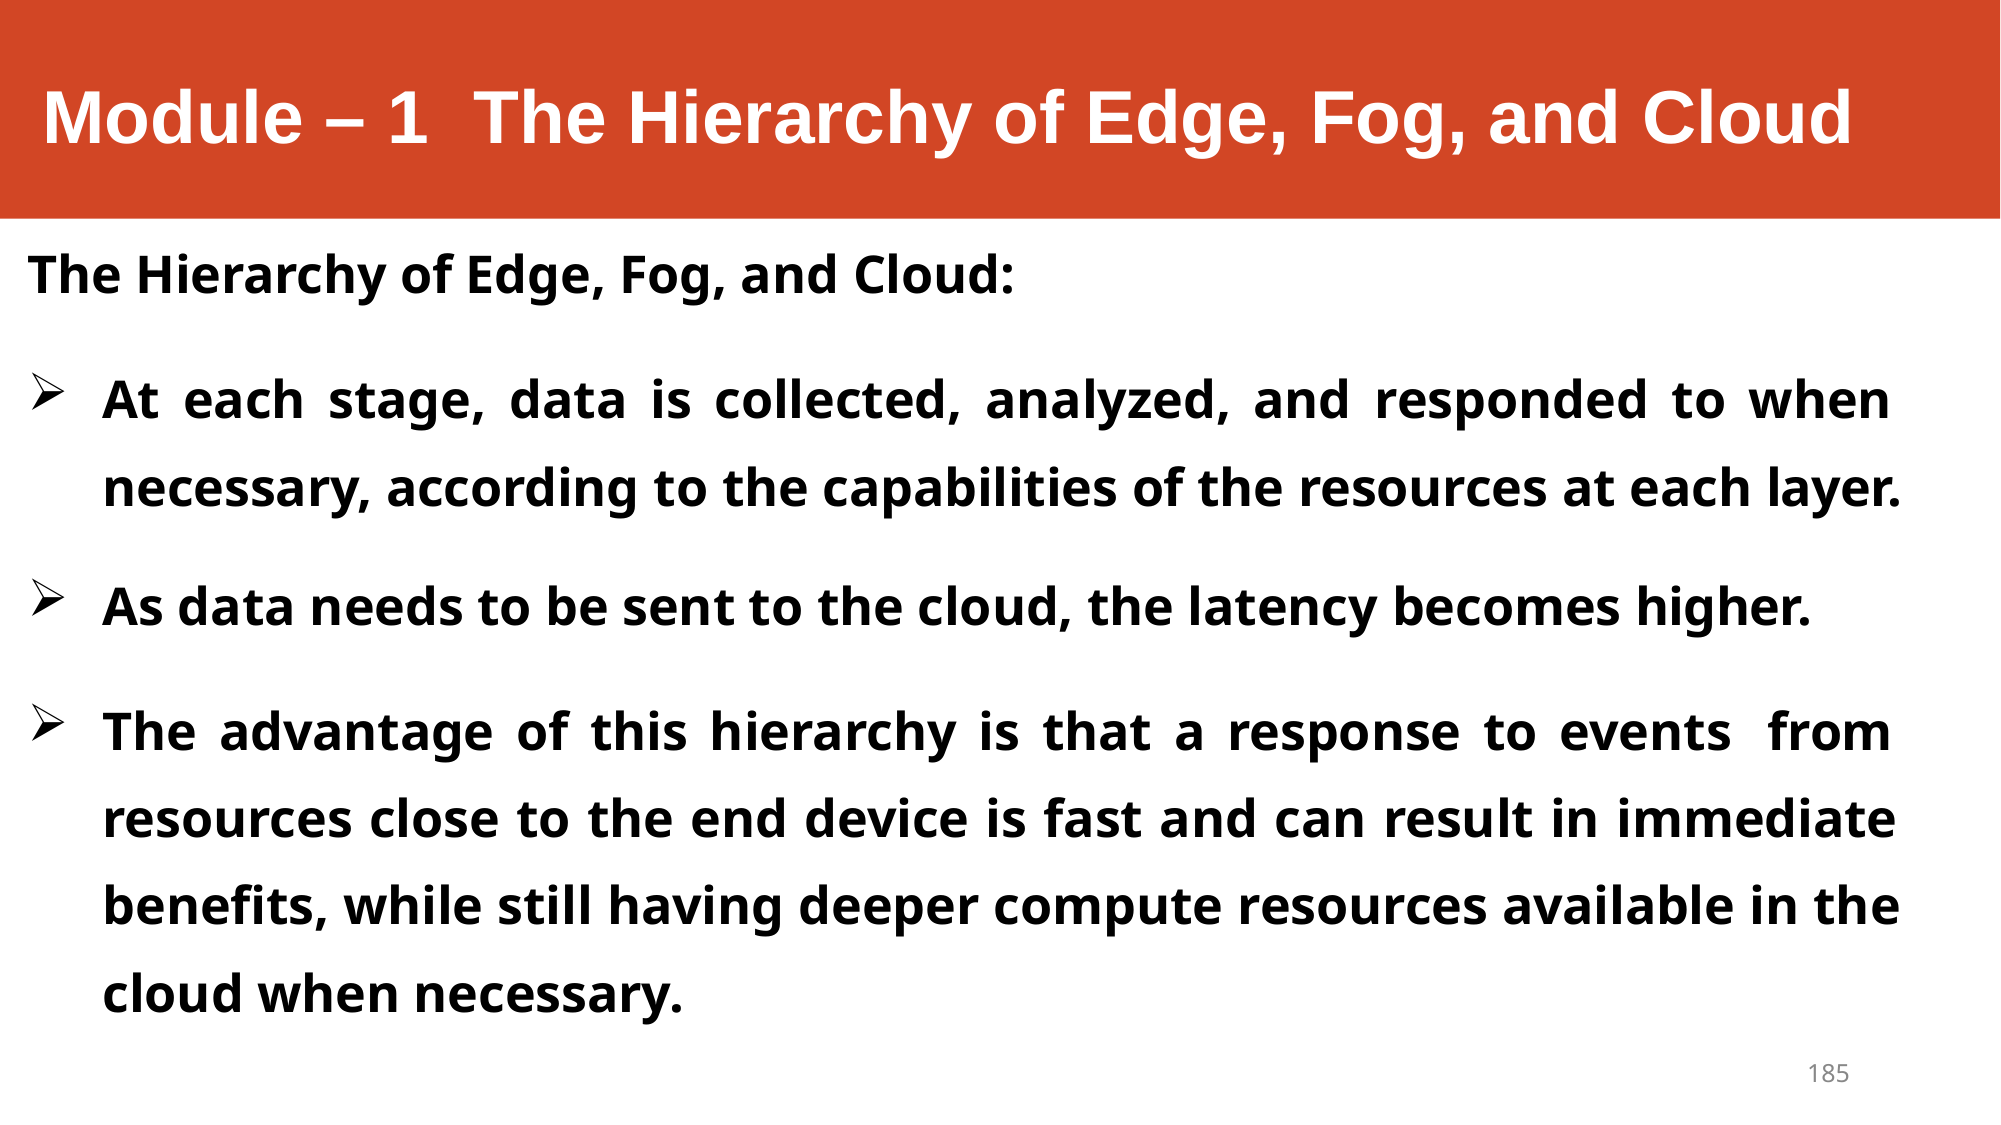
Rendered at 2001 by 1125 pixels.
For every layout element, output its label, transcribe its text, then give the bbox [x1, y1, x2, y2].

text_box The Hierarchy of Edge, Fog, and Cloud: At each stage, data is collected, analyzed, and responded to when necessary, according to the capabilities of the resources at each layer. As data needs to be sent to the cloud, the latency becomes higher. The advantage of this hierarchy is that a response to events from resources close to the end device is fast and can result in immediate benefits, while still having deeper compute resources available in the cloud when necessary. [25, 239, 1916, 1023]
slide_number 185 [1800, 1053, 1854, 1125]
title Module – 1 The Hierarchy of Edge, Fog, and Cloud [40, 66, 1857, 239]
